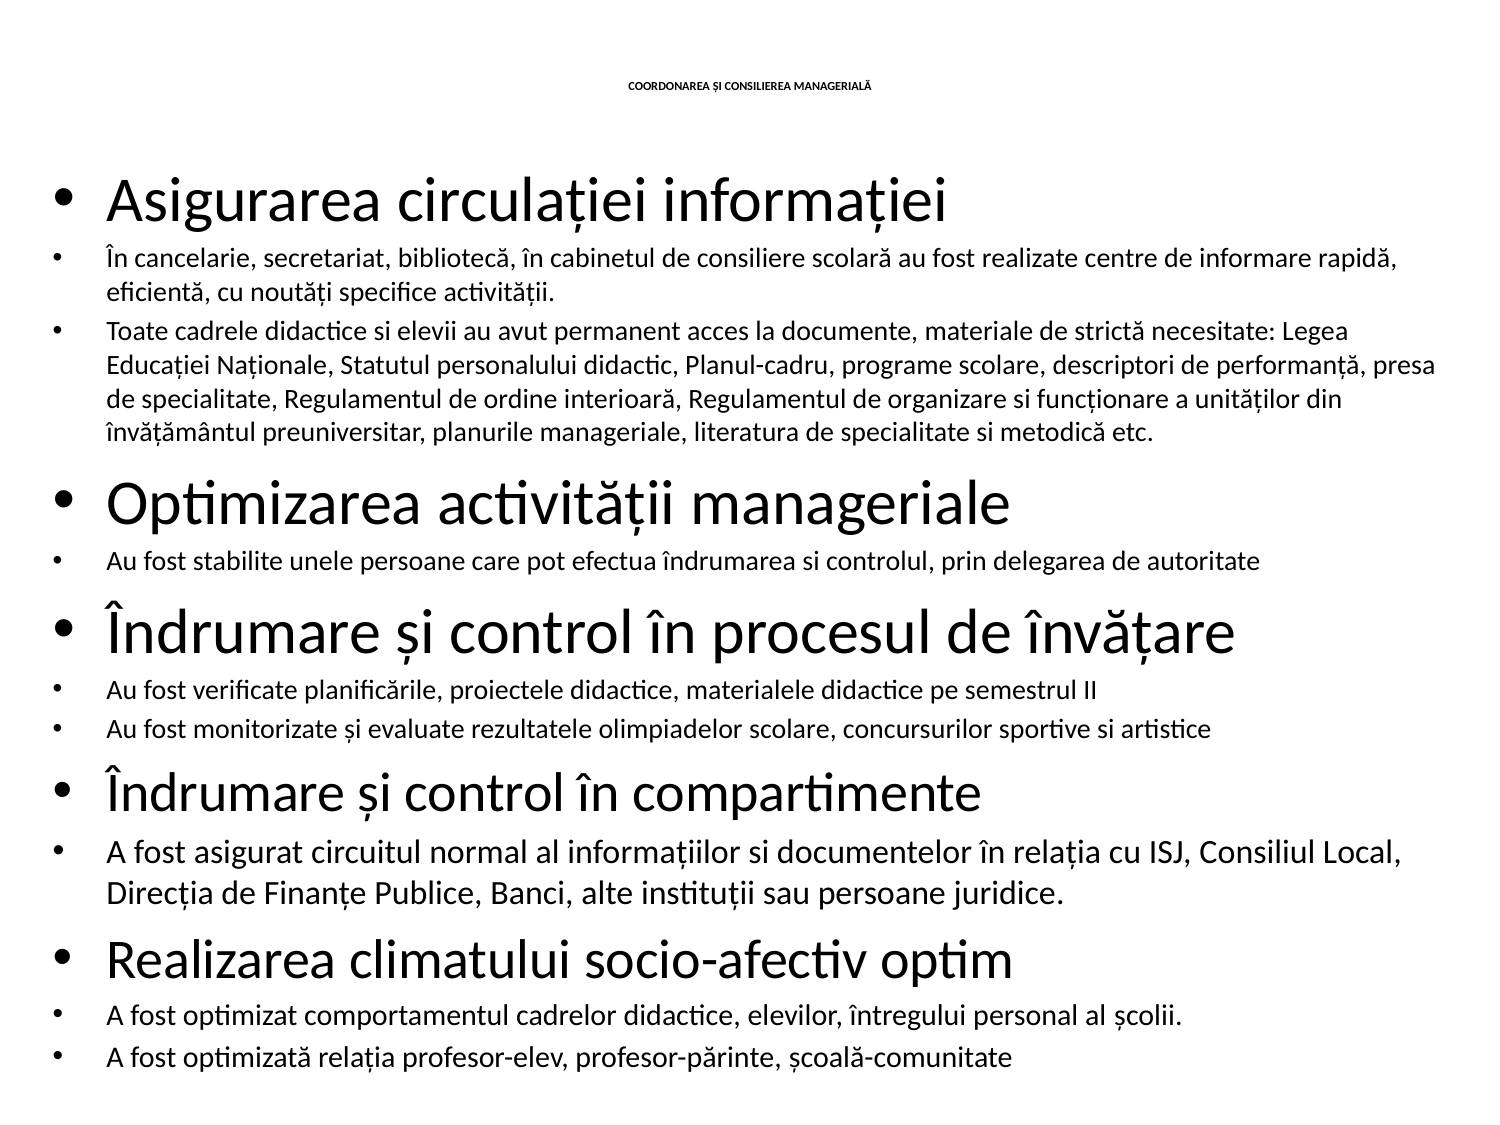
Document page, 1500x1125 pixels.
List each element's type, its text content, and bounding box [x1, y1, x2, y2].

title COORDONAREA ŞI CONSILIEREA MANAGERIALĂ [75, 45, 1425, 125]
list Asigurarea circulației informației În cancelarie, secretariat, bibliotecă, în cabinetul de consiliere scolară au fost realizate centre de informare rapidă, eficientă, cu noutăți specifice activității. Toate cadrele didactice si elevii au avut permanent acces la documente, materiale de strictă necesitate: Legea Educației Naționale, Statutul personalului didactic, Planul-cadru, programe scolare, descriptori de performanță, presa de specialitate, Regulamentul de ordine interioară, Regulamentul de organizare si funcționare a unităților din învățământul preuniversitar, planurile manageriale, literatura de specialitate si metodică etc. Optimizarea activității manageriale Au fost stabilite unele persoane care pot efectua îndrumarea si controlul, prin delegarea de autoritate Îndrumare și control în procesul de învățare Au fost verificate planificările, proiectele didactice, materialele didactice pe semestrul II Au fost monitorizate și evaluate rezultatele olimpiadelor scolare, concursurilor sportive si artistice Îndrumare și control în compartimente A fost asigurat circuitul normal al informaţiilor si documentelor în relaţia cu ISJ, Consiliul Local, Direcţia de Finanţe Publice, Banci, alte instituţii sau persoane juridice. Realizarea climatului socio-afectiv optim A fost optimizat comportamentul cadrelor didactice, elevilor, întregului personal al şcolii. A fost optimizată relaţia profesor-elev, profesor-părinte, şcoală-comunitate [37, 149, 1463, 1088]
